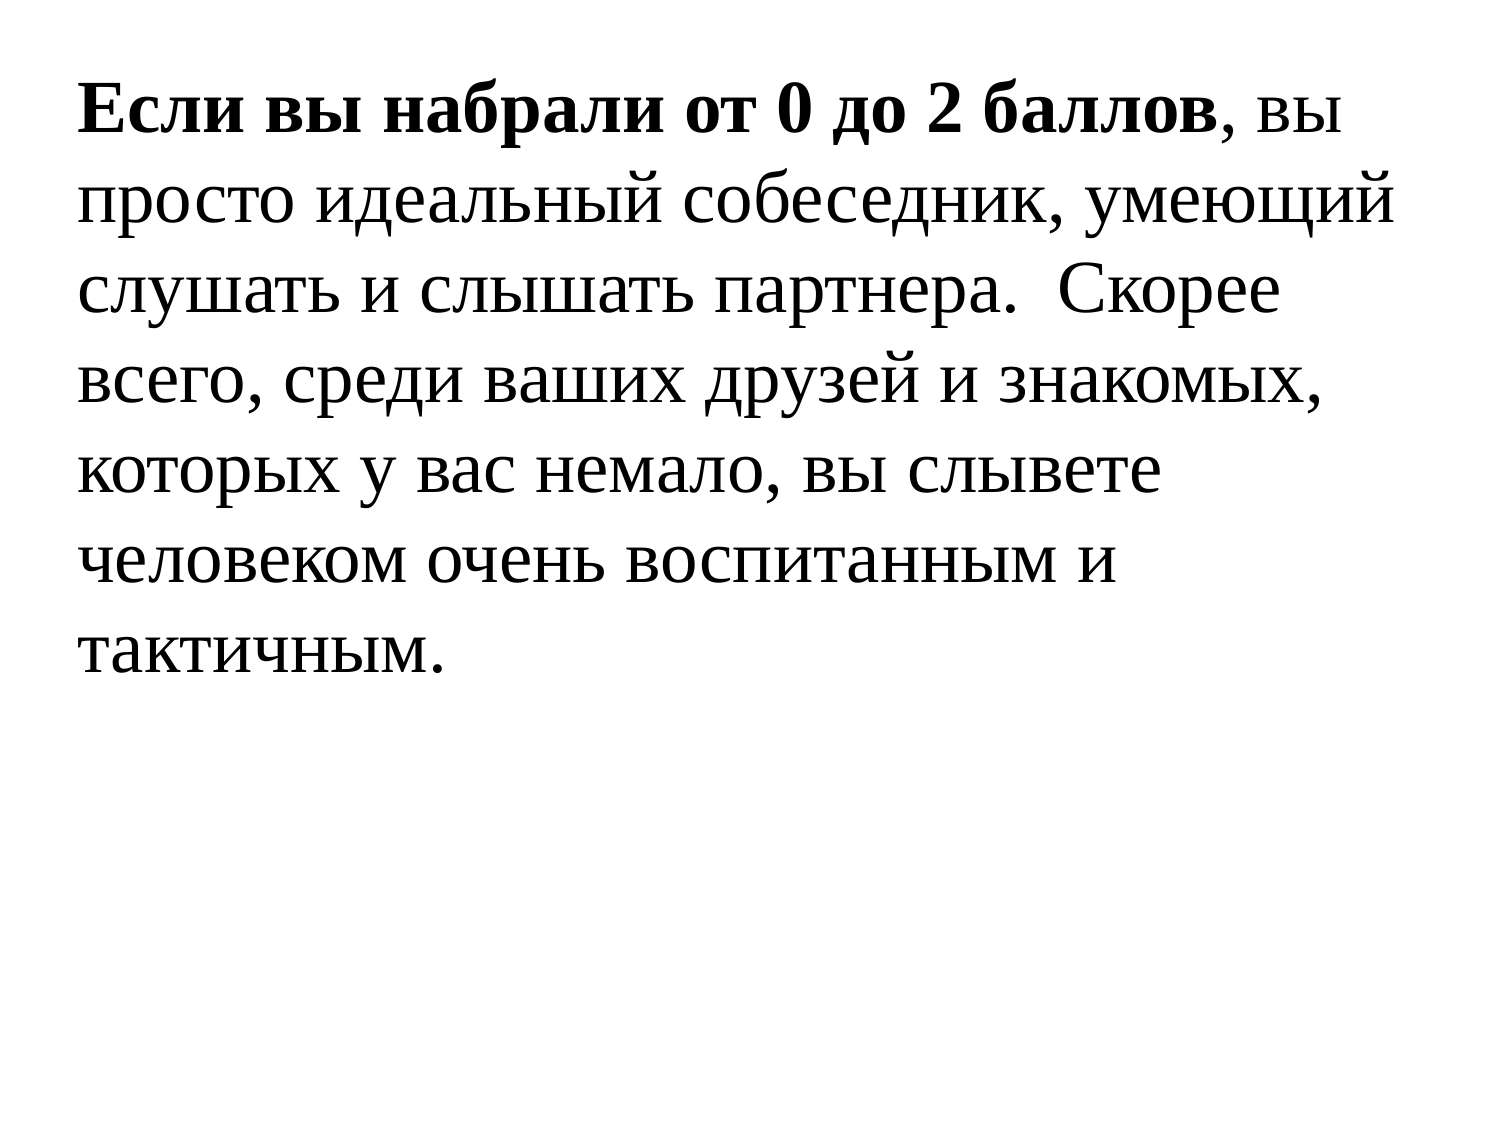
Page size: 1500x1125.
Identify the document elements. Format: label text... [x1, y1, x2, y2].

text_box Если вы набрали от 0 до 2 баллов, вы просто идеальный собеседник, умеющий слушать и слышать партнера. Скорее всего, среди ваших друзей и знакомых, которых у вас немало, вы слывете человеком очень воспитанным и тактичным. [62, 49, 1438, 695]
